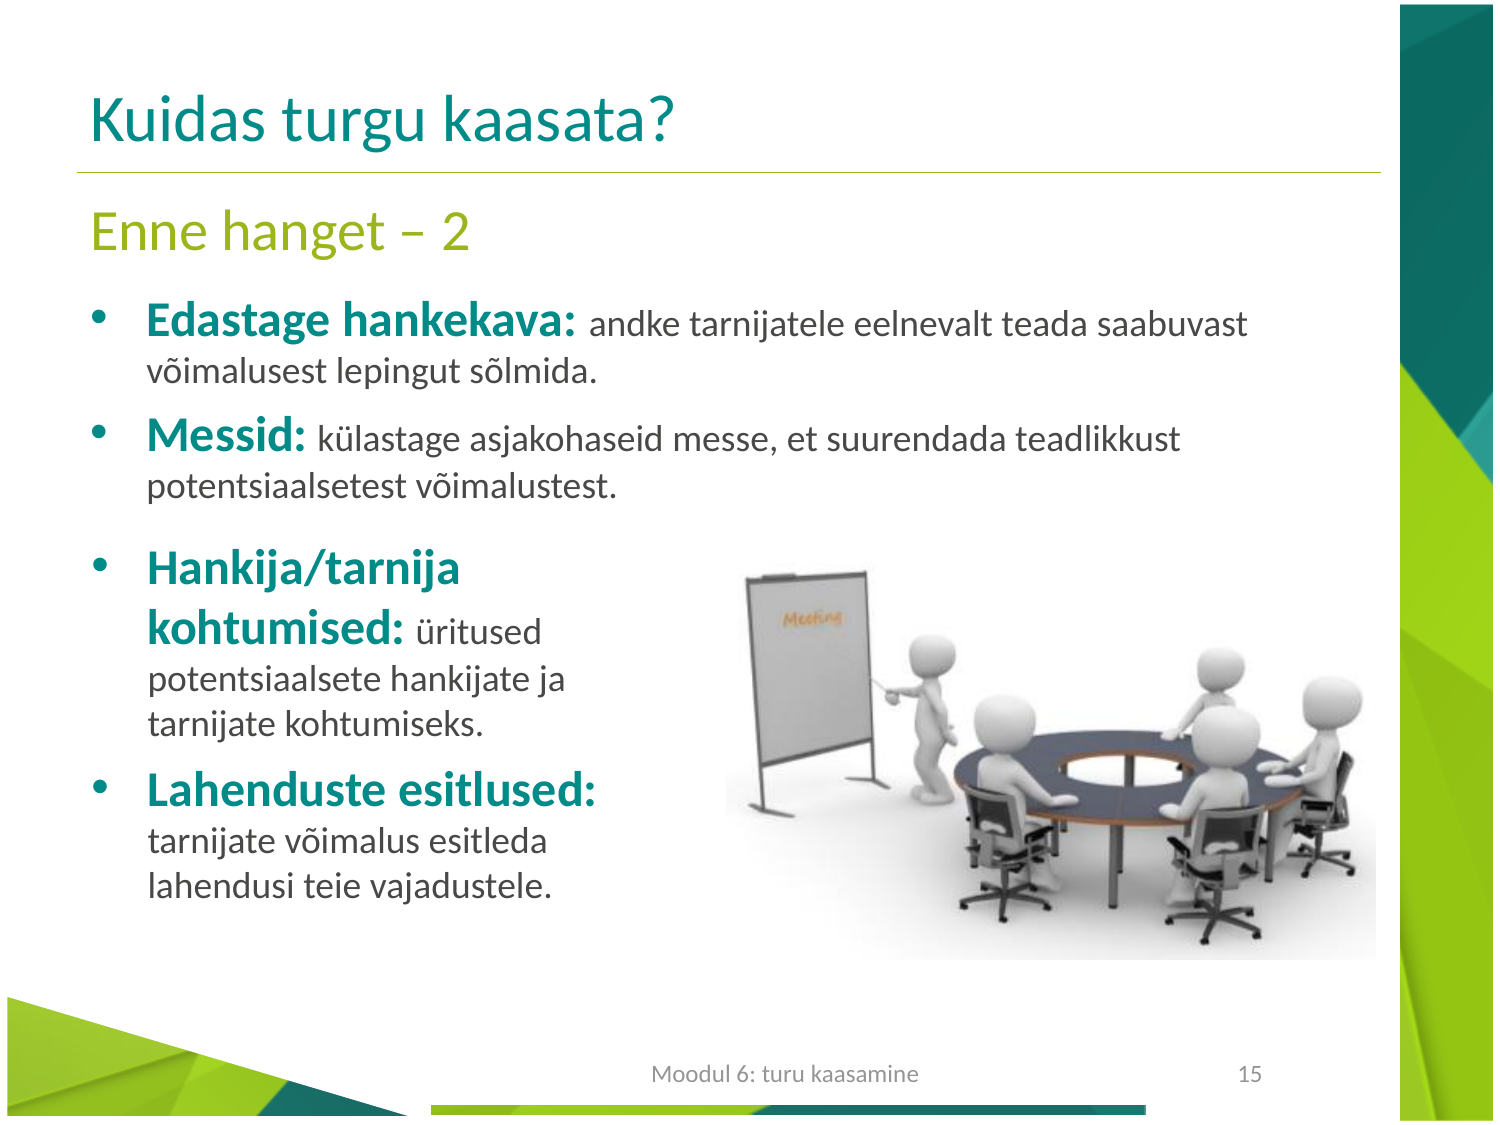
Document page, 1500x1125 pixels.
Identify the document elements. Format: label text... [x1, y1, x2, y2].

footer Moodul 6: turu kaasamine [431, 1042, 1074, 1103]
text_box Hankija/tarnija kohtumised: üritused potentsiaalsete hankijate ja tarnijate kohtumiseks. Lahenduste esitlused: tarnijate võimalus esitleda lahendusi teie vajadustele. [76, 527, 668, 914]
picture [726, 562, 1377, 960]
list Enne hanget – 2 [75, 184, 1386, 279]
picture [1400, 5, 1493, 1120]
picture [8, 998, 404, 1116]
list Edastage hankekava: andke tarnijatele eelnevalt teada saabuvast võimalusest lepingut sõlmida. Messid: külastage asjakohaseid messe, et suurendada teadlikkust potentsiaalsetest võimalustest. [75, 278, 1329, 551]
slide_number 15 [1074, 1042, 1425, 1103]
picture [431, 1105, 1146, 1115]
title Kuidas turgu kaasata? [75, 45, 1388, 185]
